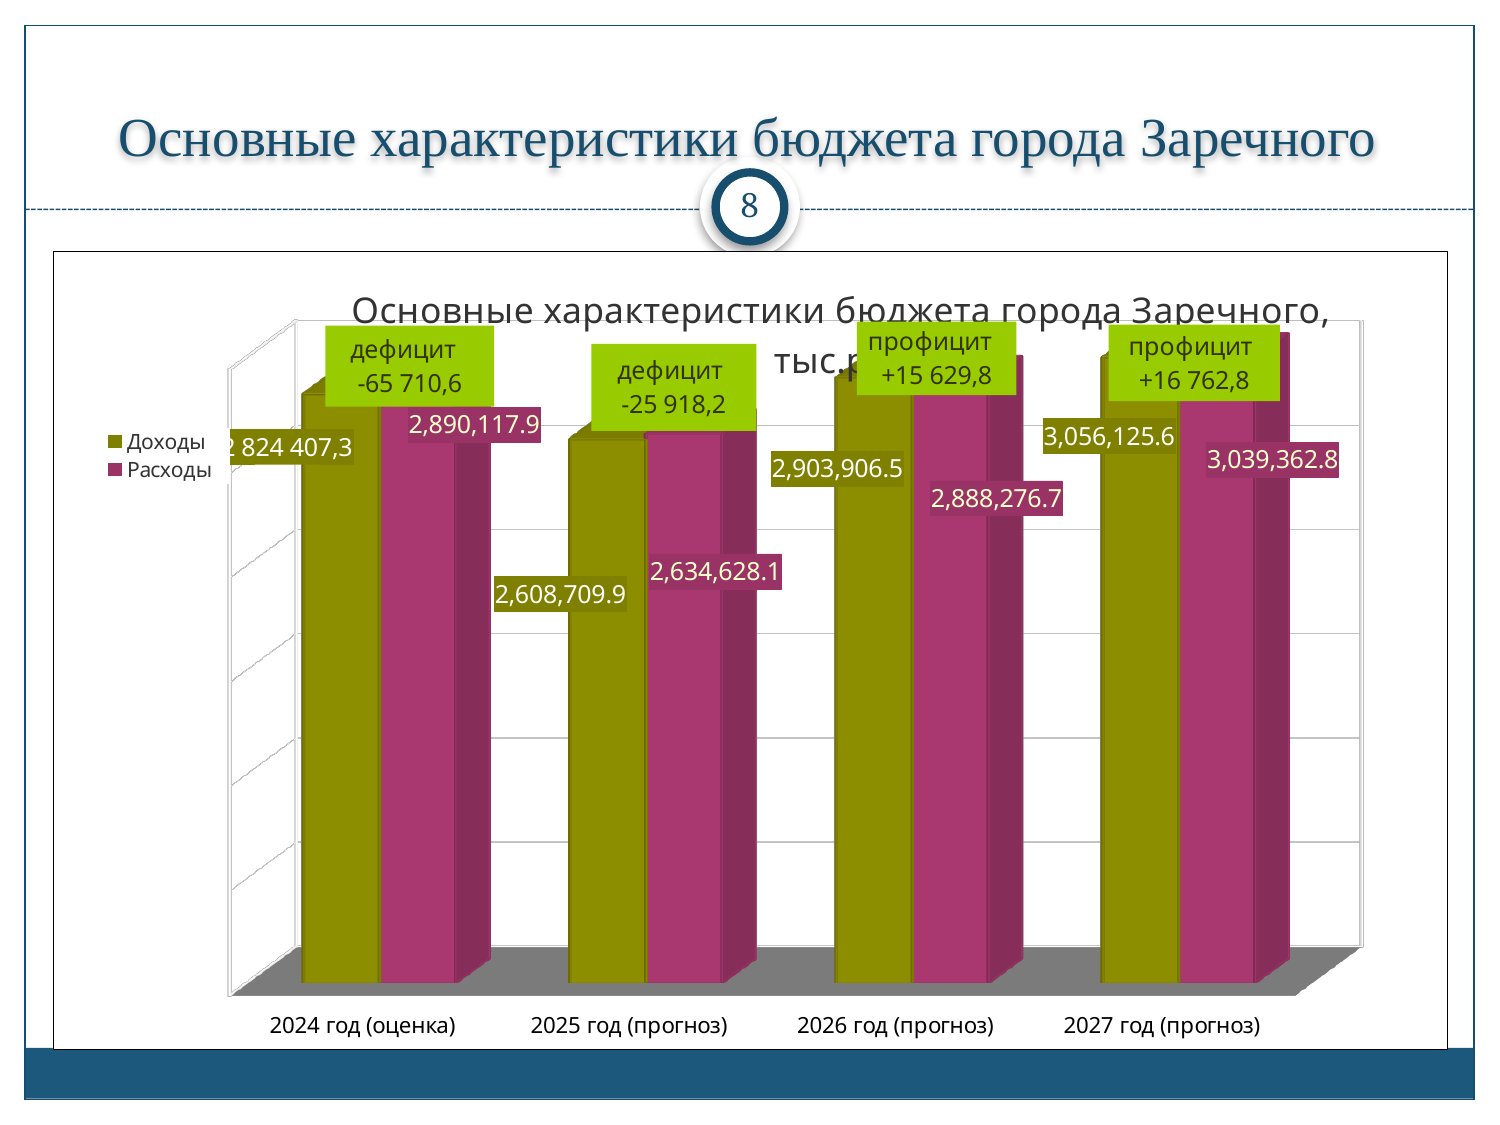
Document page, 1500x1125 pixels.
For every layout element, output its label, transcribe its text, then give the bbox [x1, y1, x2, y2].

slide_number 8 [715, 168, 784, 245]
title Основные характеристики бюджета города Заречного [47, 52, 1449, 175]
chart [52, 250, 1448, 1051]
